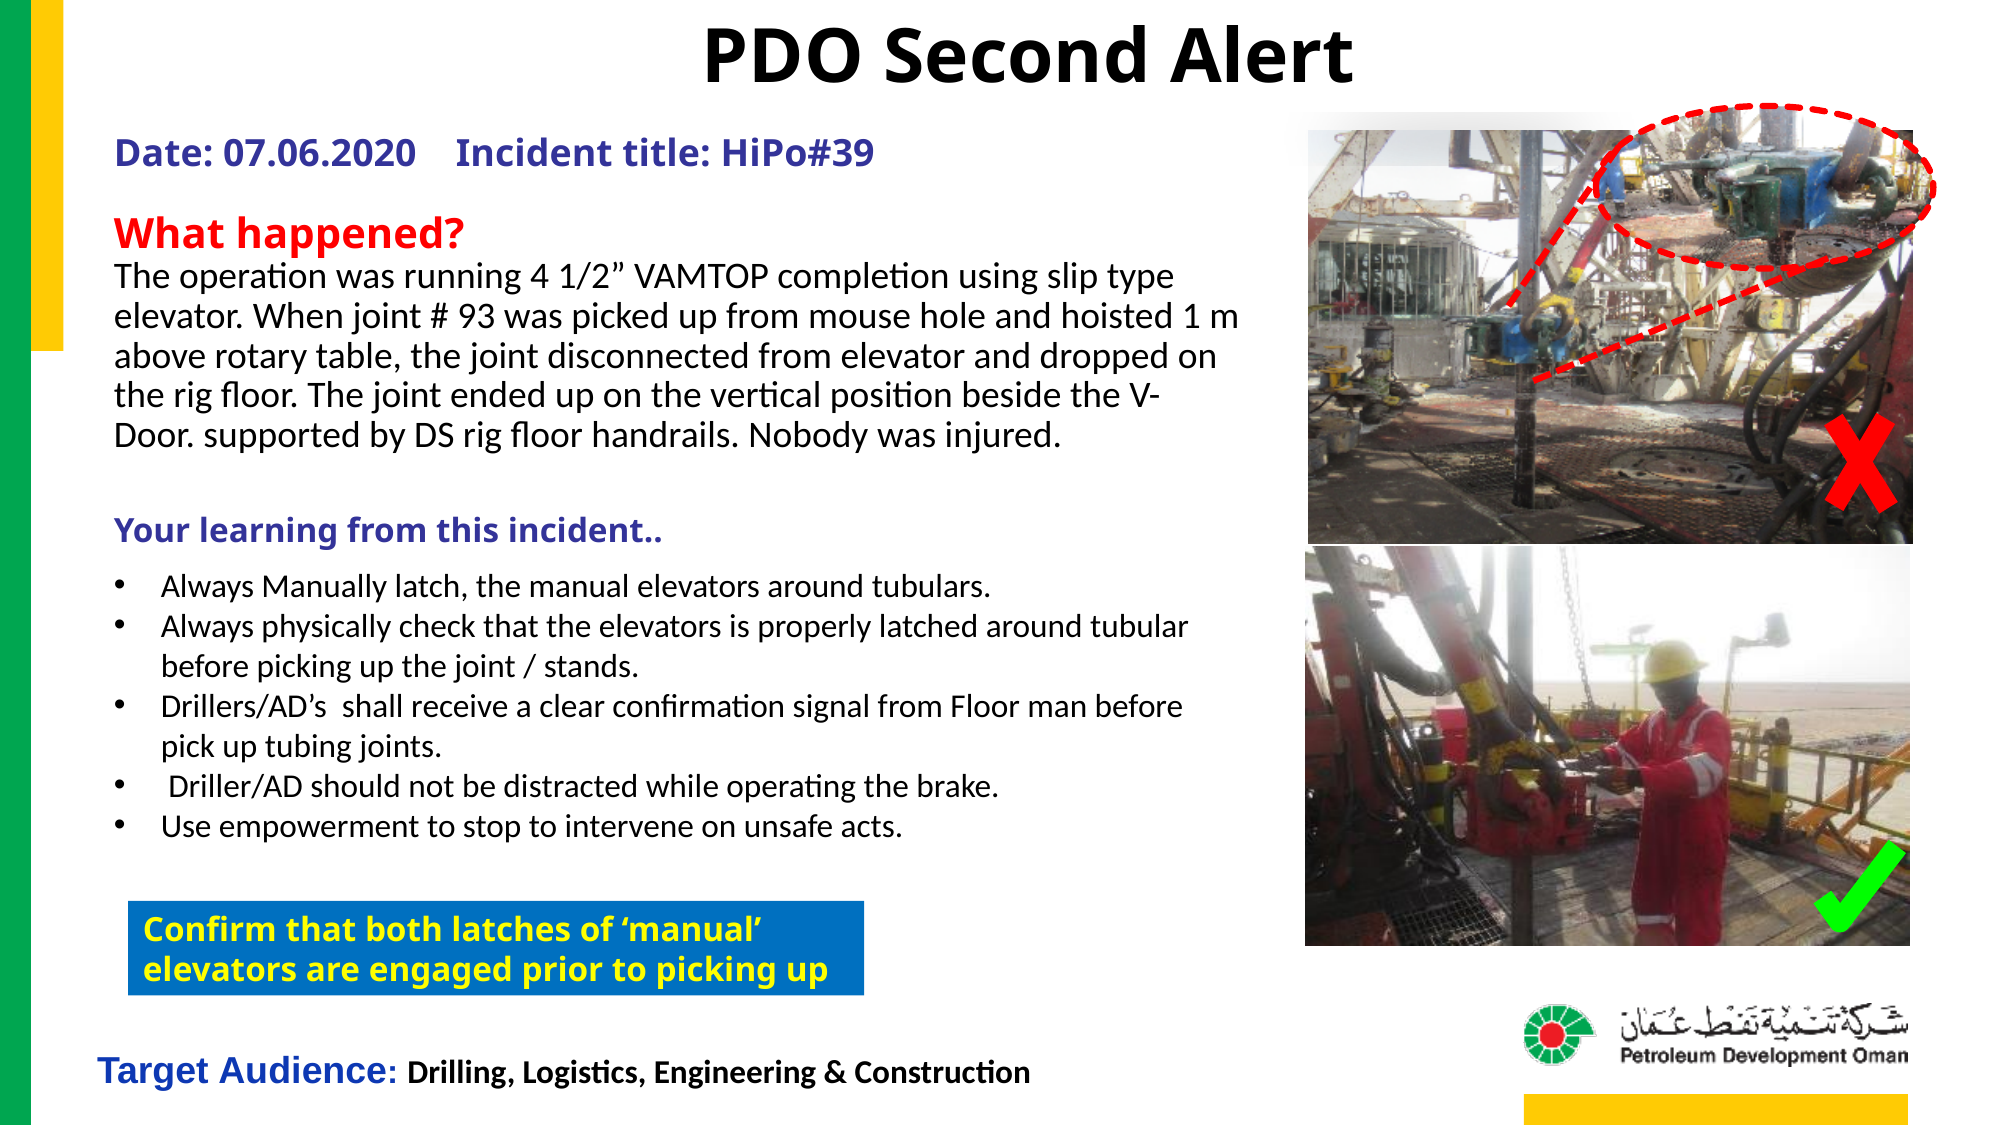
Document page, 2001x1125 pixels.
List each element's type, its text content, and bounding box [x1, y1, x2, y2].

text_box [1533, 255, 1834, 381]
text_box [1833, 418, 1889, 508]
text_box Date: 07.06.2020 Incident title: HiPo#39 What happened? The operation was running 4 1/2” VAMTOP completion using slip type elevator. When joint # 93 was picked up from mouse hole and hoisted 1 m above rotary table, the joint disconnected from elevator and dropped on the rig floor. The joint ended up on the vertical position beside the V-Door. supported by DS rig floor handrails. Nobody was injured. Your learning from this incident.. Always Manually latch, the manual elevators around tubulars. Always physically check that the elevators is properly latched around tubular before picking up the joint / stands. Drillers/AD’s shall receive a clear confirmation signal from Floor man before pick up tubing joints. Driller/AD should not be distracted while operating the brake. Use empowerment to stop to intervene on unsafe acts. [99, 121, 1257, 852]
picture [1523, 1003, 1908, 1067]
text_box Target Audience: Drilling, Logistics, Engineering & Construction [82, 1038, 1150, 1099]
picture [1305, 546, 1910, 946]
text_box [1508, 143, 1621, 306]
picture [1308, 105, 1934, 544]
text_box Confirm that both latches of ‘manual’ elevators are engaged prior to picking up [128, 900, 865, 996]
text_box PDO Second Alert [450, 0, 1608, 105]
